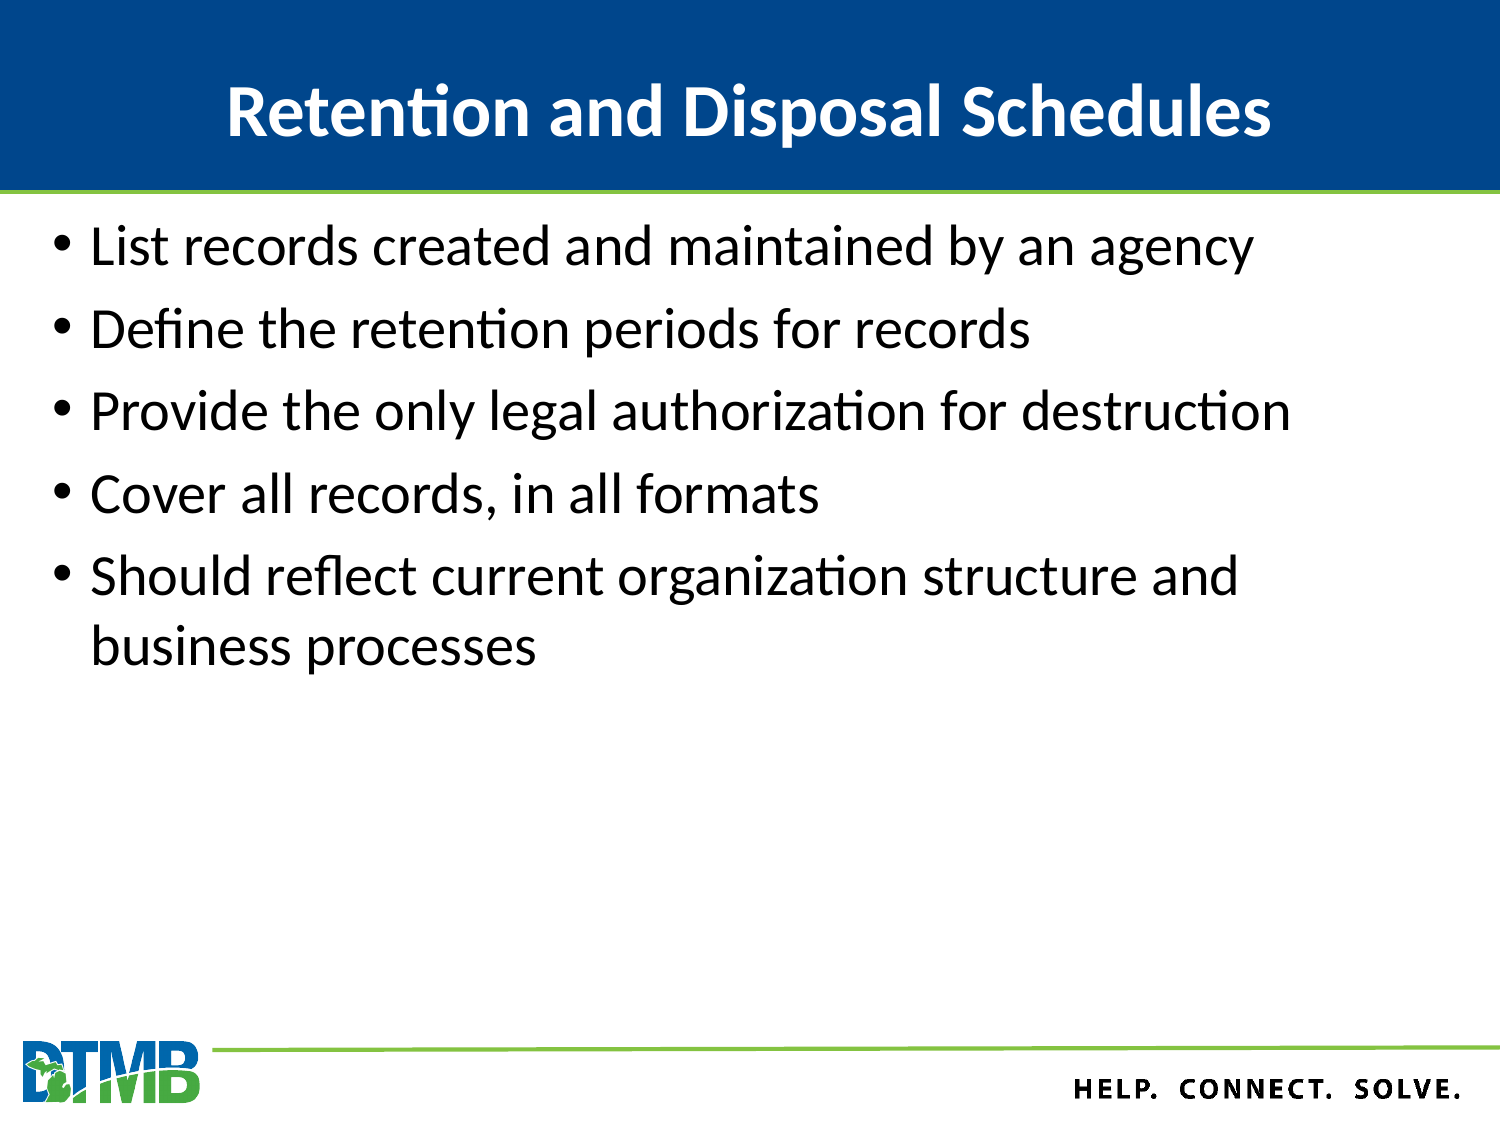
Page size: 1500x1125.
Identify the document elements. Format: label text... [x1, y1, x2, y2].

picture [1072, 1073, 1463, 1105]
list List records created and maintained by an agency Define the retention periods for records Provide the only legal authorization for destruction Cover all records, in all formats Should reflect current organization structure and business processes [37, 200, 1463, 1050]
title Retention and Disposal Schedules [37, 24, 1463, 188]
picture [23, 1041, 200, 1105]
